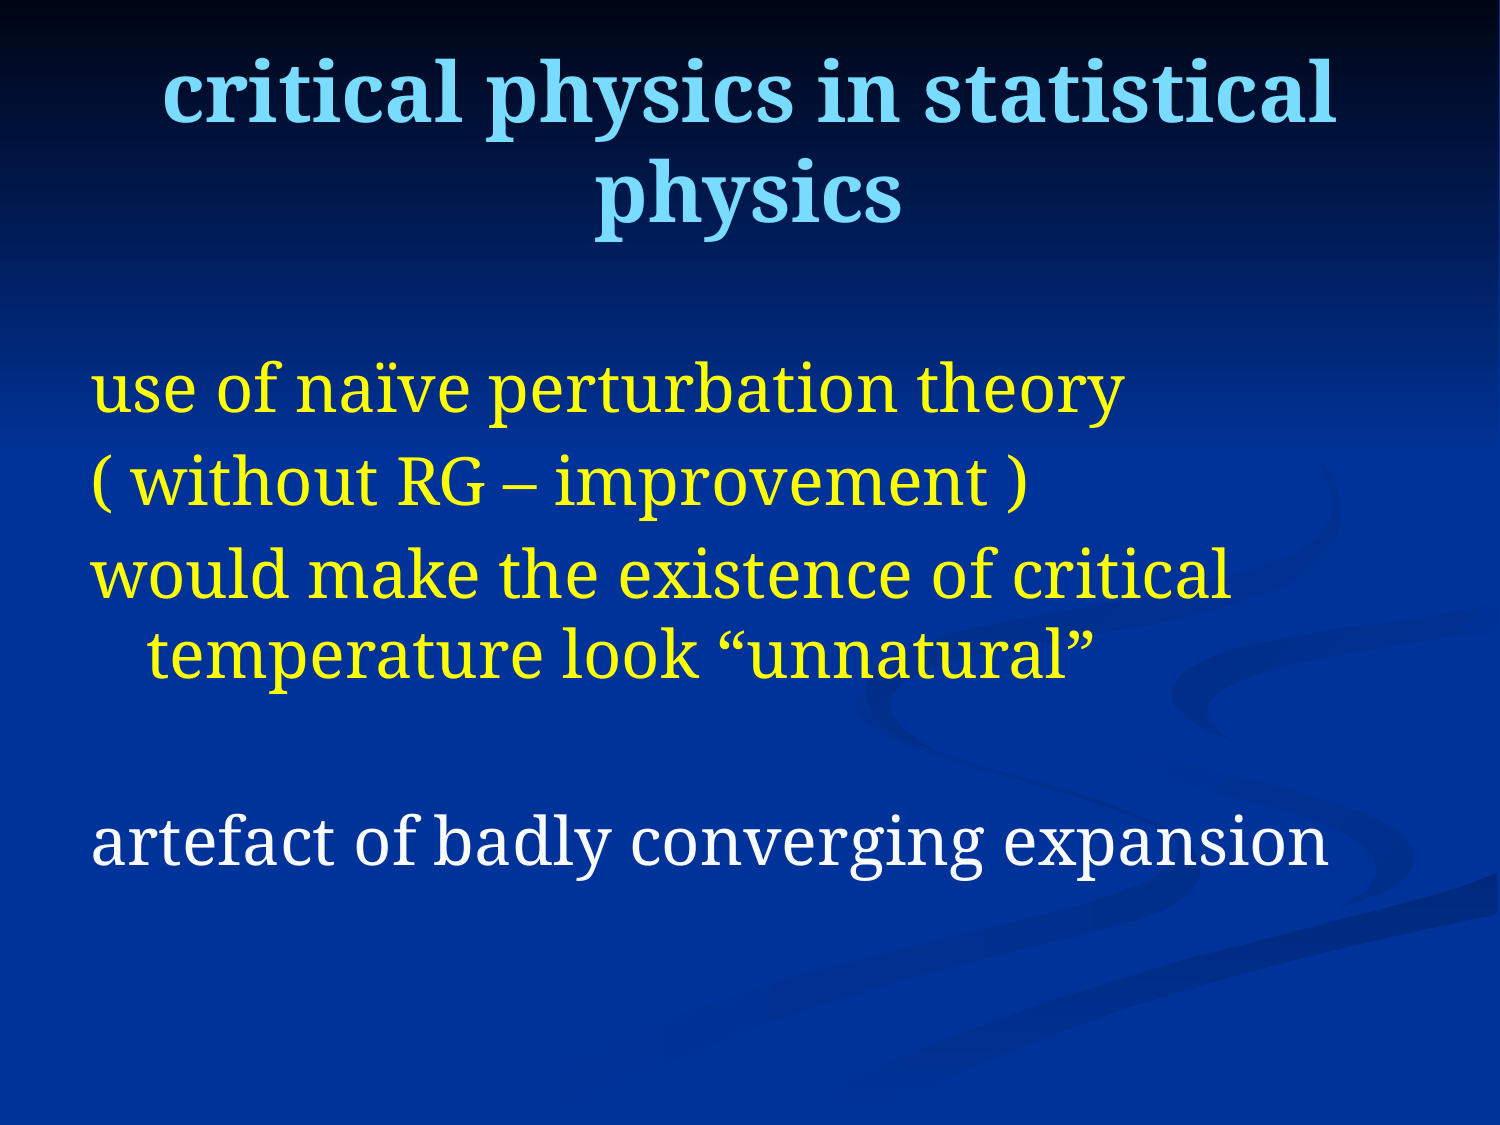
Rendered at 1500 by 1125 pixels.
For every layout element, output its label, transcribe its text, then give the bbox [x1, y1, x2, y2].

list use of naïve perturbation theory ( without RG – improvement ) would make the existence of critical temperature look “unnatural” artefact of badly converging expansion [74, 337, 1426, 1006]
title critical physics in statistical physics [74, 44, 1426, 233]
